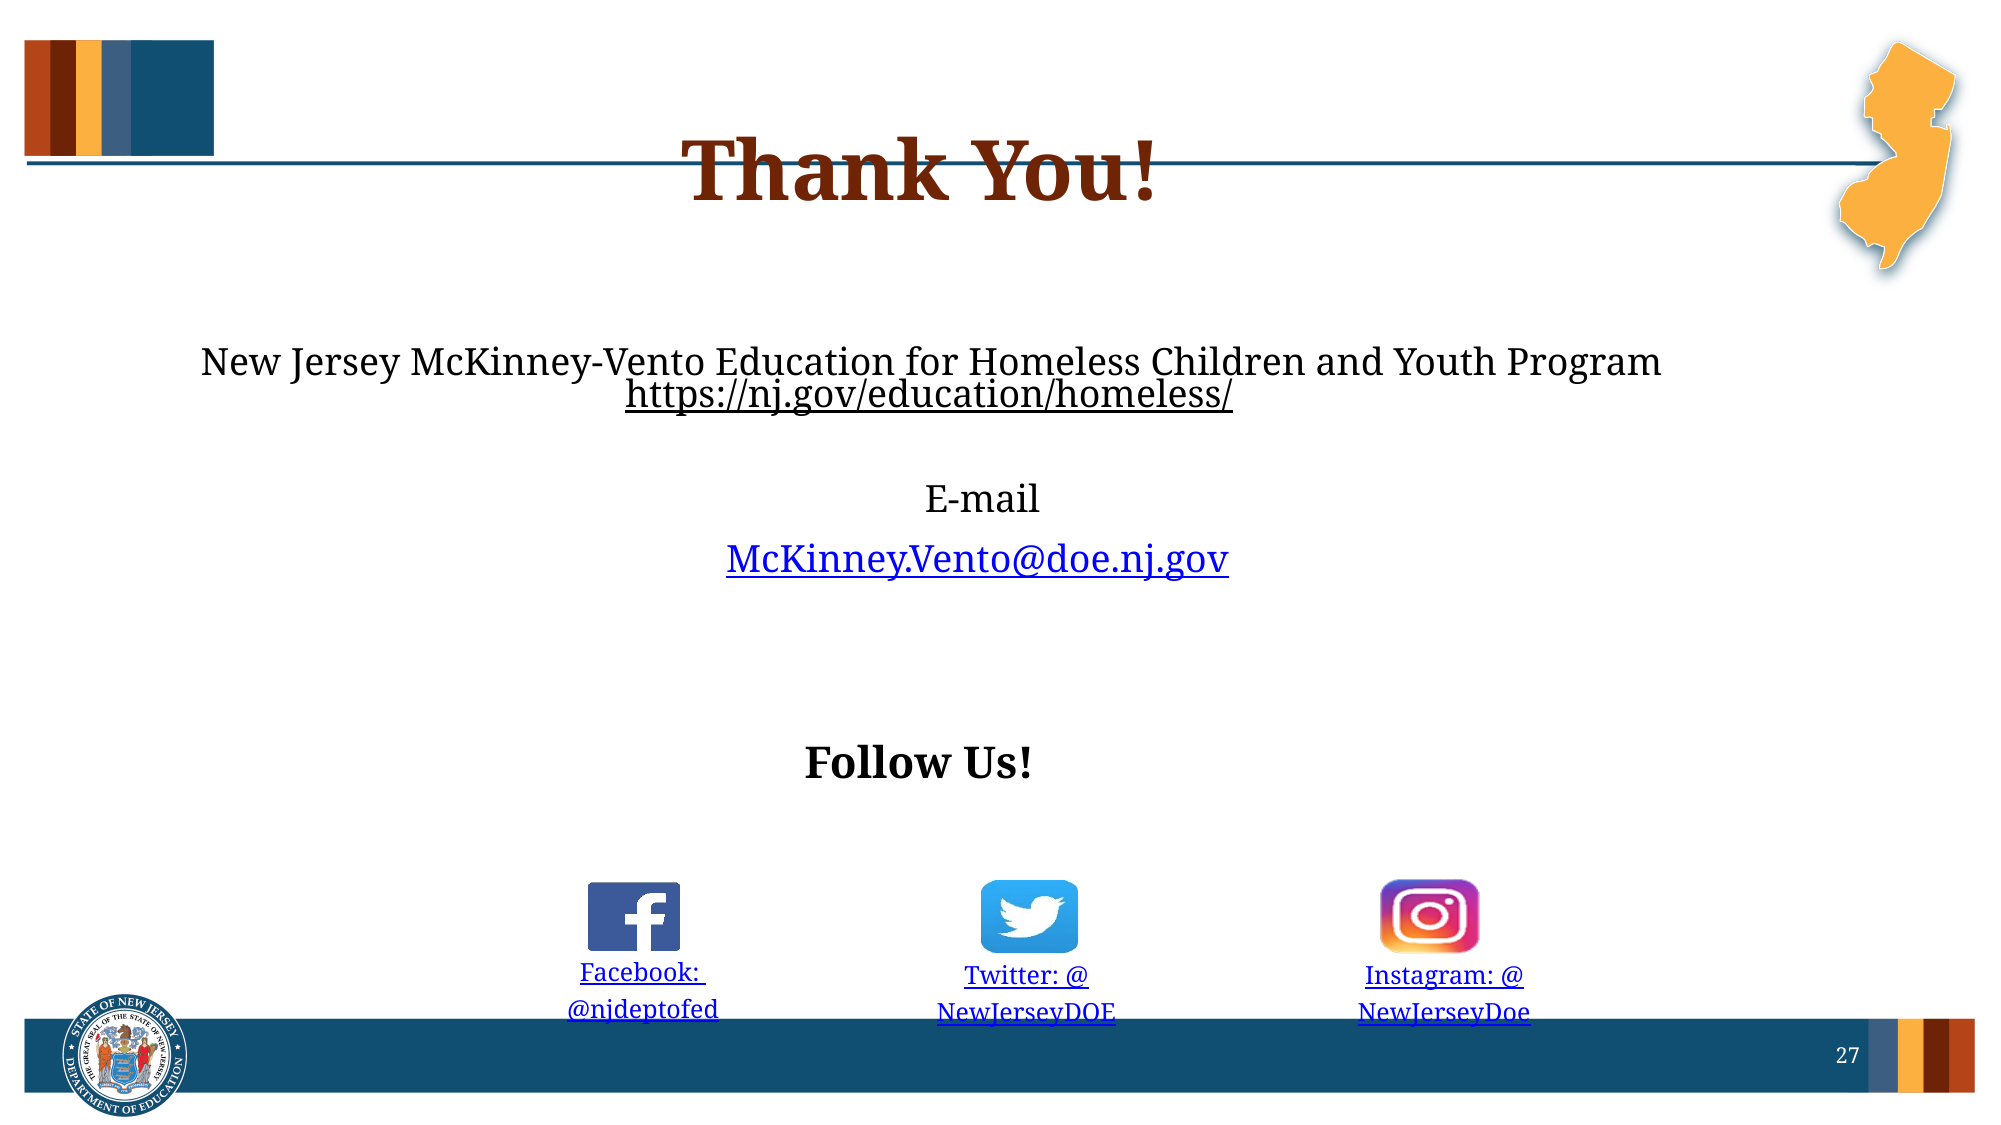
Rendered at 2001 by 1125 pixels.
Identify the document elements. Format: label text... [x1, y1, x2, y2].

list Facebook: @njdeptofed [540, 946, 866, 1027]
picture [981, 880, 1078, 949]
list Instagram: @NewJerseyDoe [1295, 949, 1713, 979]
list Twitter: @NewJerseyDOE [904, 949, 1269, 1010]
list E-mail McKinney.Vento@doe.nj.gov [499, 467, 1576, 637]
picture [24, 26, 1976, 295]
title Thank You! New Jersey McKinney-Vento Education for Homeless Children and Youth Program [69, 45, 1795, 185]
picture [586, 881, 681, 946]
list Follow Us! [245, 722, 1714, 833]
picture [1376, 875, 1487, 949]
picture [24, 992, 1975, 1119]
slide_number 27 [1425, 1026, 1876, 1087]
text_box https://nj.gov/education/homeless/ [202, 358, 1795, 701]
